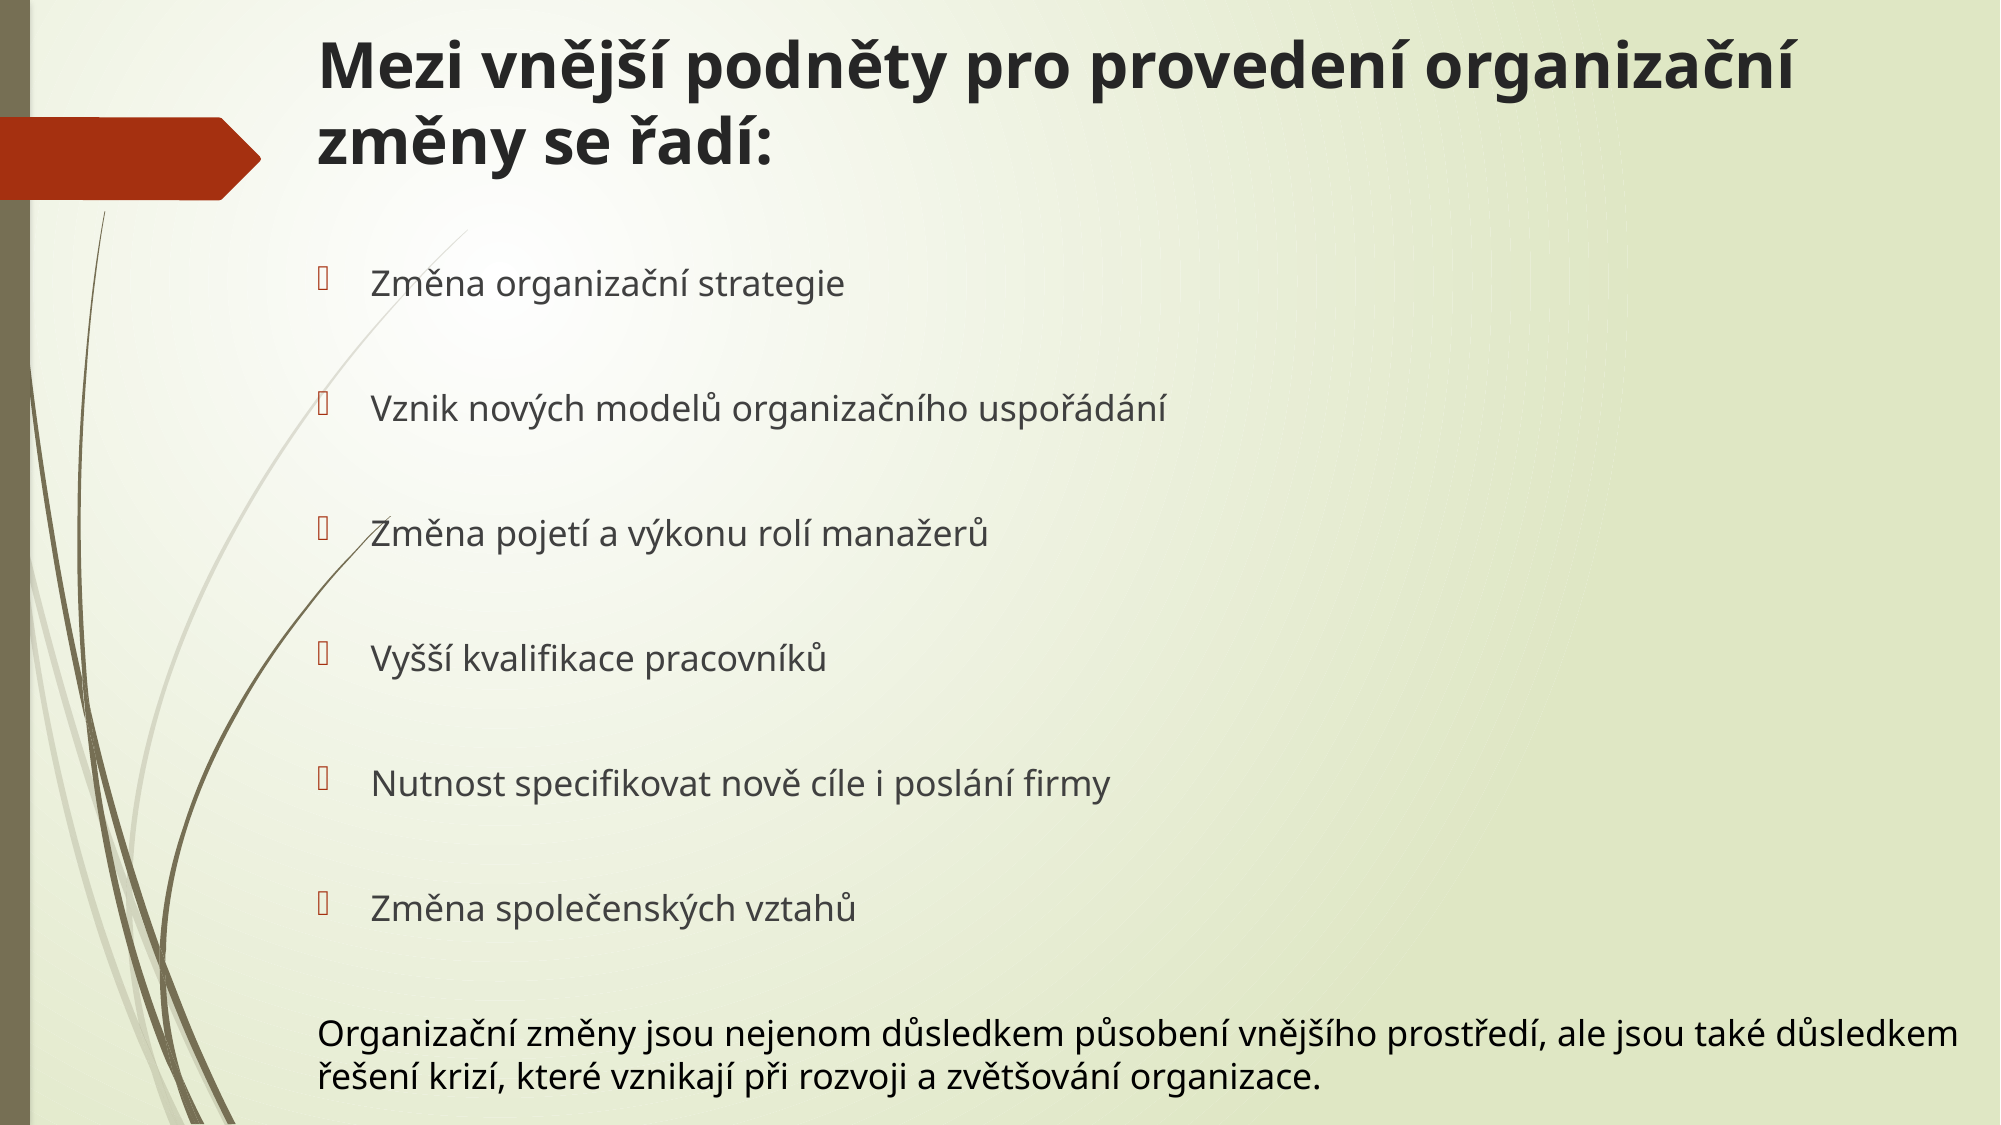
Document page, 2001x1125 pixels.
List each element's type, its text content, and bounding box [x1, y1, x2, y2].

list Změna organizační strategie Vznik nových modelů organizačního uspořádání Změna pojetí a výkonu rolí manažerů Vyšší kvalifikace pracovníků Nutnost specifikovat nově cíle i poslání firmy Změna společenských vztahů Organizační změny jsou nejenom důsledkem působení vnějšího prostředí, ale jsou také důsledkem řešení krizí, které vznikají při rozvoji a zvětšování organizace. [302, 253, 2000, 1107]
title Mezi vnější podněty pro provedení organizační změny se řadí: [302, 16, 1890, 186]
